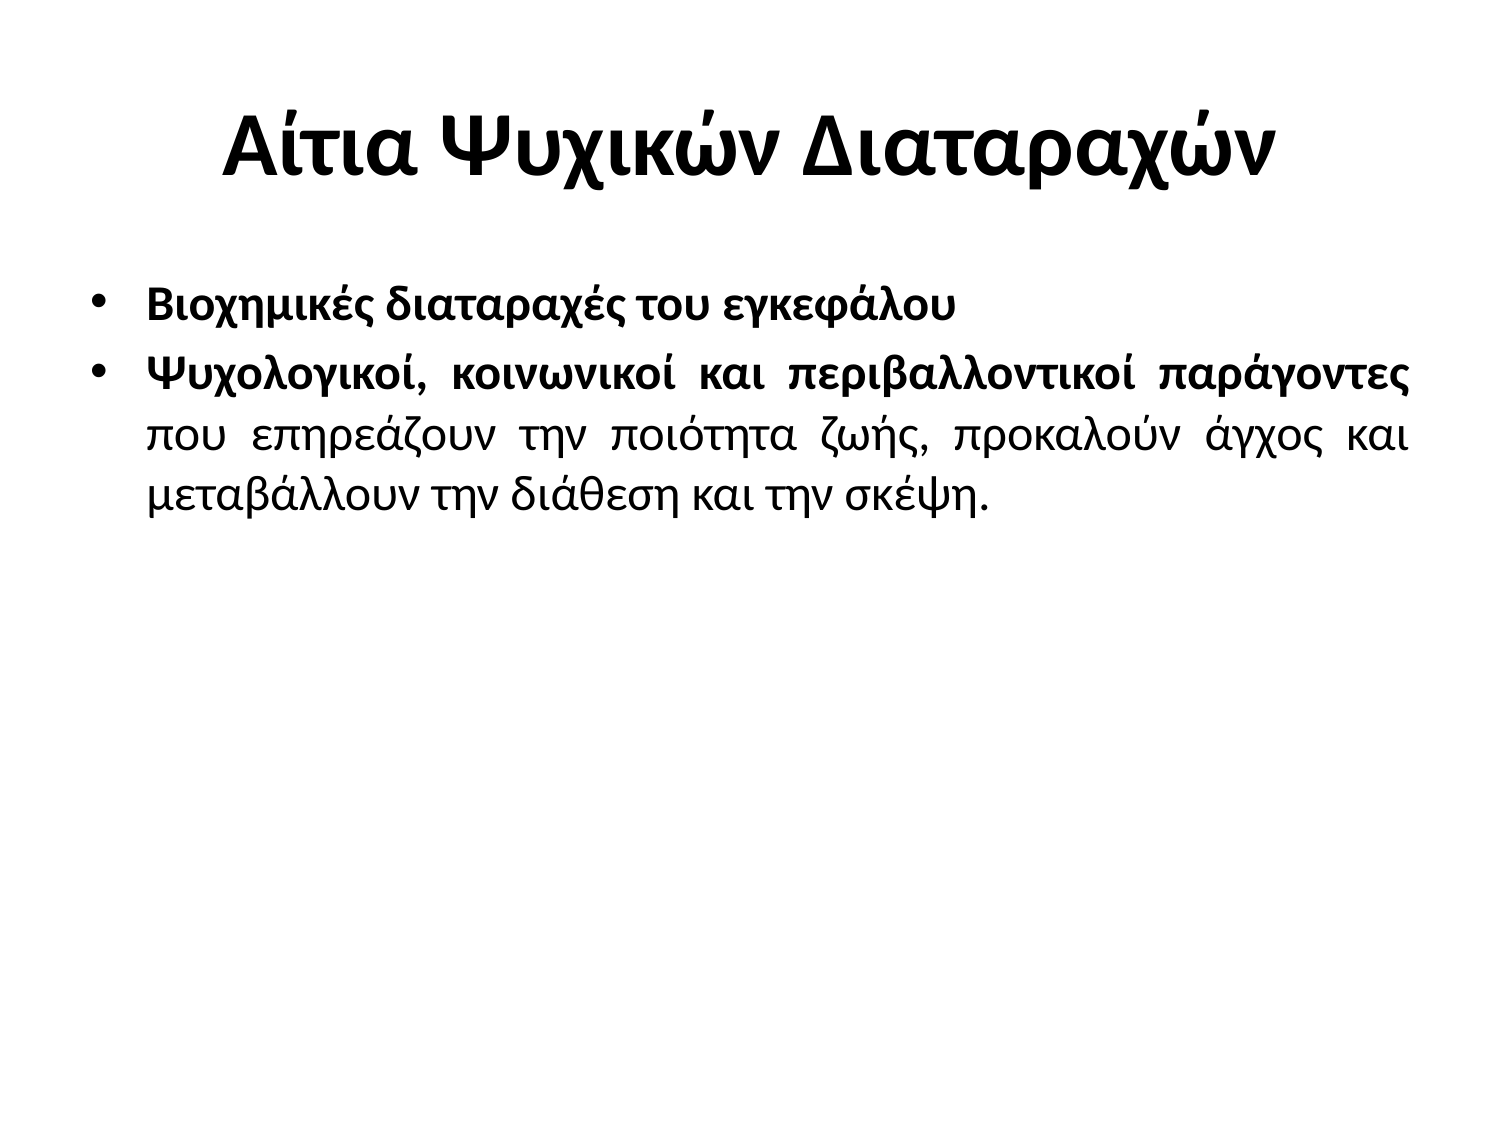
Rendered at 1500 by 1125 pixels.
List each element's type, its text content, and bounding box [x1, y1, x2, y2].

title Αίτια Ψυχικών Διαταραχών [75, 45, 1425, 233]
list Βιοχημικές διαταραχές του εγκεφάλου Ψυχολογικοί, κοινωνικοί και περιβαλλοντικοί παράγοντες που επηρεάζουν την ποιότητα ζωής, προκαλούν άγχος και μεταβάλλουν την διάθεση και την σκέψη. [75, 262, 1425, 1005]
